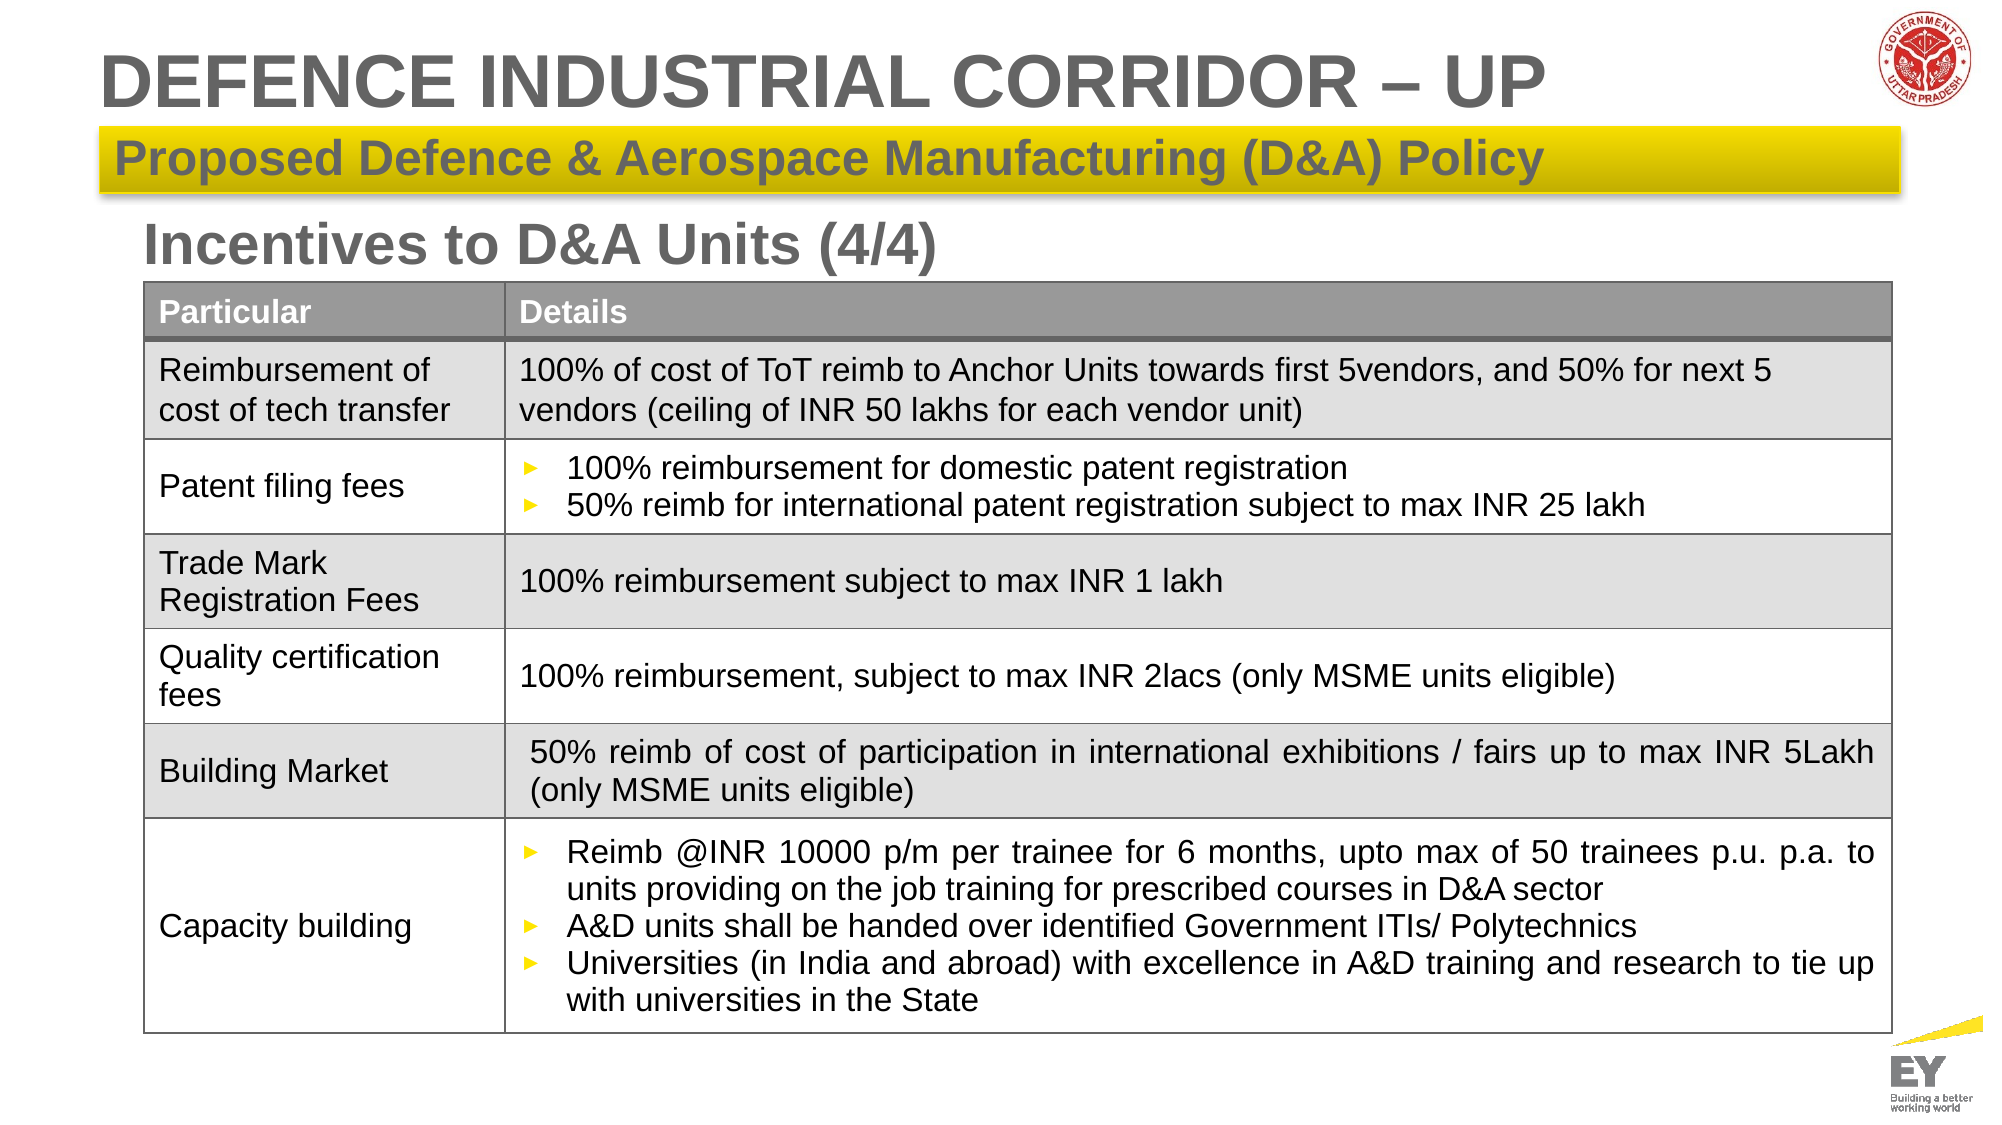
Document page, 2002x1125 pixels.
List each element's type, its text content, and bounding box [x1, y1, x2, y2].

picture [1849, 6, 2001, 110]
table_cell Reimbursement of cost of tech transfer [145, 342, 504, 438]
text_box Proposed Defence & Aerospace Manufacturing (D&A) Policy [99, 126, 1901, 194]
table_cell Patent filing fees [145, 440, 504, 533]
table_cell 100% reimbursement, subject to max INR 2lacs (only MSME units eligible) [506, 629, 1891, 723]
picture [1872, 1014, 2001, 1114]
table_cell 100% of cost of ToT reimb to Anchor Units towards first 5vendors, and 50% for next 5 vendors (ceiling of INR 50 lakhs for each vendor unit) [506, 342, 1891, 438]
table_cell Quality certification fees [145, 629, 504, 723]
table_cell Building Market [145, 724, 504, 817]
table_cell Capacity building [145, 819, 504, 1032]
table_header Particular [145, 283, 504, 336]
title DEFENCE INDUSTRIAL CORRIDOR – UP [99, 46, 1901, 126]
table_cell 50% reimb of cost of participation in international exhibitions / fairs up to max INR 5Lakh (only MSME units eligible) [506, 724, 1891, 817]
text_box Incentives to D&A Units (4/4) [113, 205, 1888, 277]
table_cell Reimb @INR 10000 p/m per trainee for 6 months, upto max of 50 trainees p.u. p.a. to units providing on the job training for prescribed courses in D&A sector A&D units shall be handed over identified Government ITIs/ Polytechnics Universities (in India and abroad) with excellence in A&D training and research to tie up with universities in the State [506, 819, 1891, 1032]
table_header Details [506, 283, 1891, 336]
table_cell Trade Mark Registration Fees [145, 535, 504, 628]
table_cell 100% reimbursement for domestic patent registration 50% reimb for international patent registration subject to max INR 25 lakh [506, 440, 1891, 533]
table_cell 100% reimbursement subject to max INR 1 lakh [506, 535, 1891, 628]
